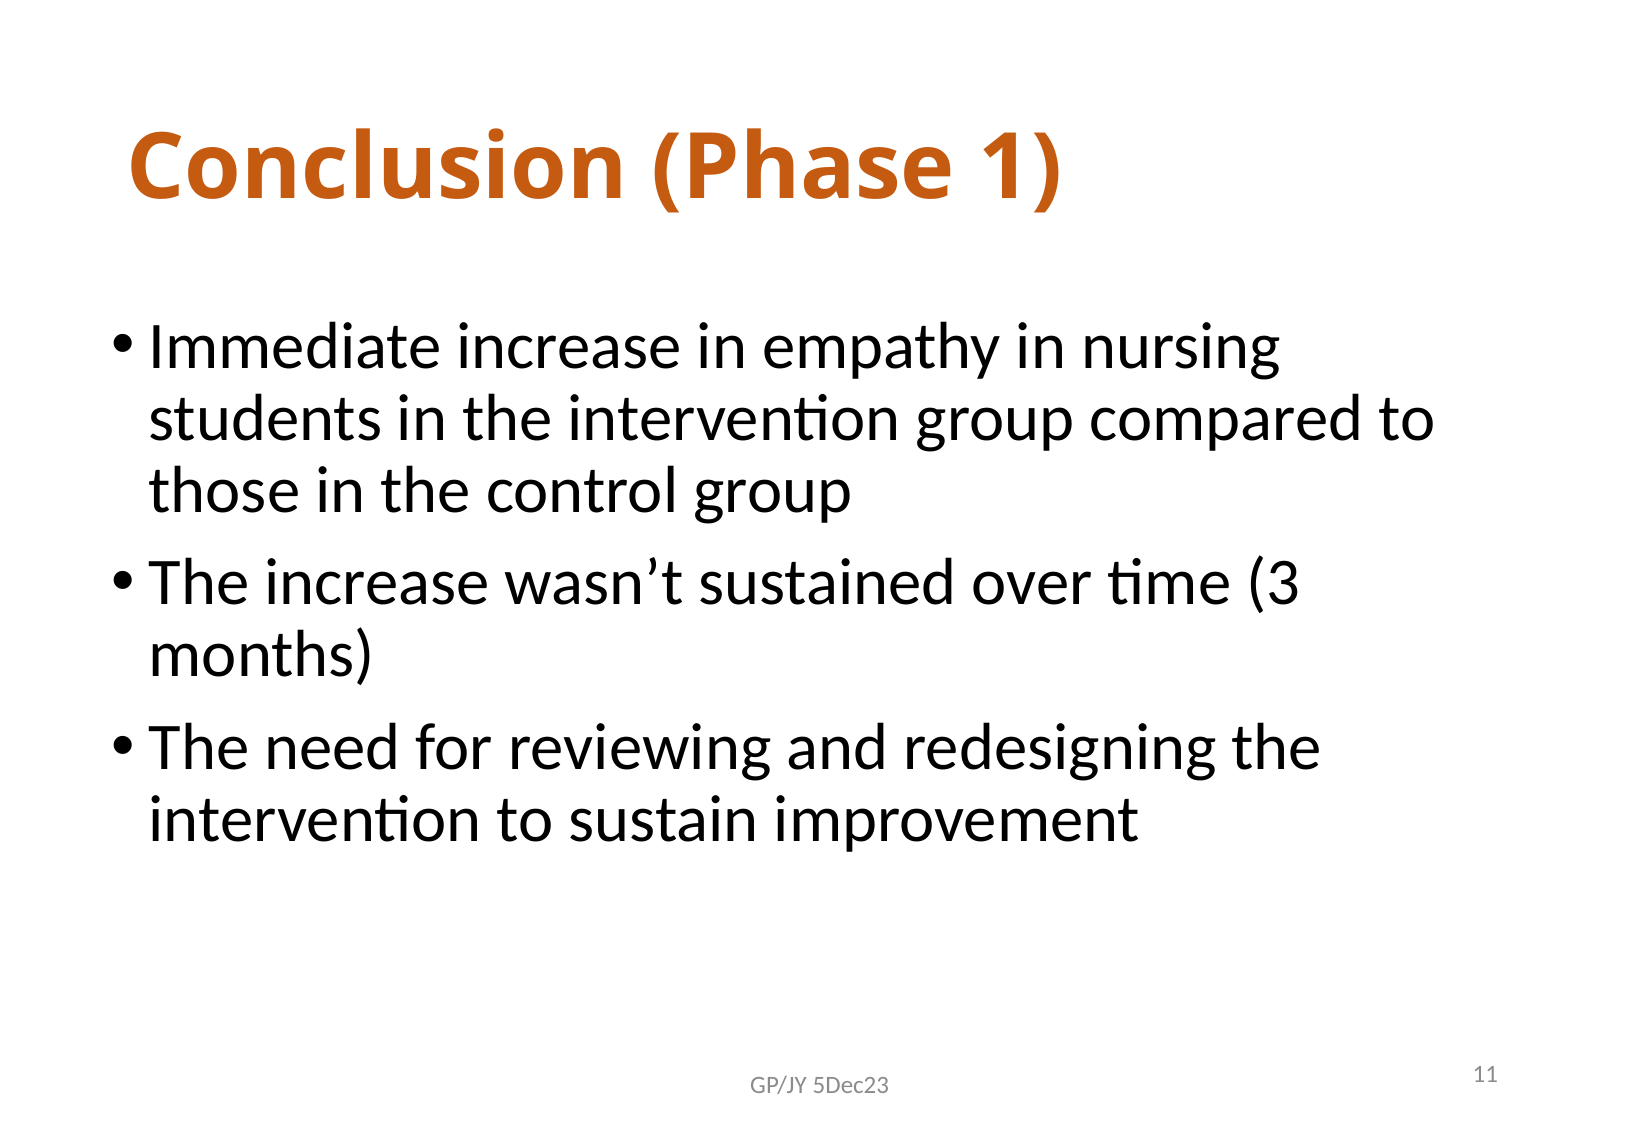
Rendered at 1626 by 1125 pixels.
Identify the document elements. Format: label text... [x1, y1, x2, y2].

slide_number 11 [1147, 1042, 1514, 1103]
list Immediate increase in empathy in nursing students in the intervention group compared to those in the control group The increase wasn’t sustained over time (3 months) The need for reviewing and redesigning the intervention to sustain improvement [96, 303, 1498, 1017]
footer GP/JY 5Dec23 [545, 1053, 1094, 1114]
title Conclusion (Phase 1) [111, 59, 1514, 278]
